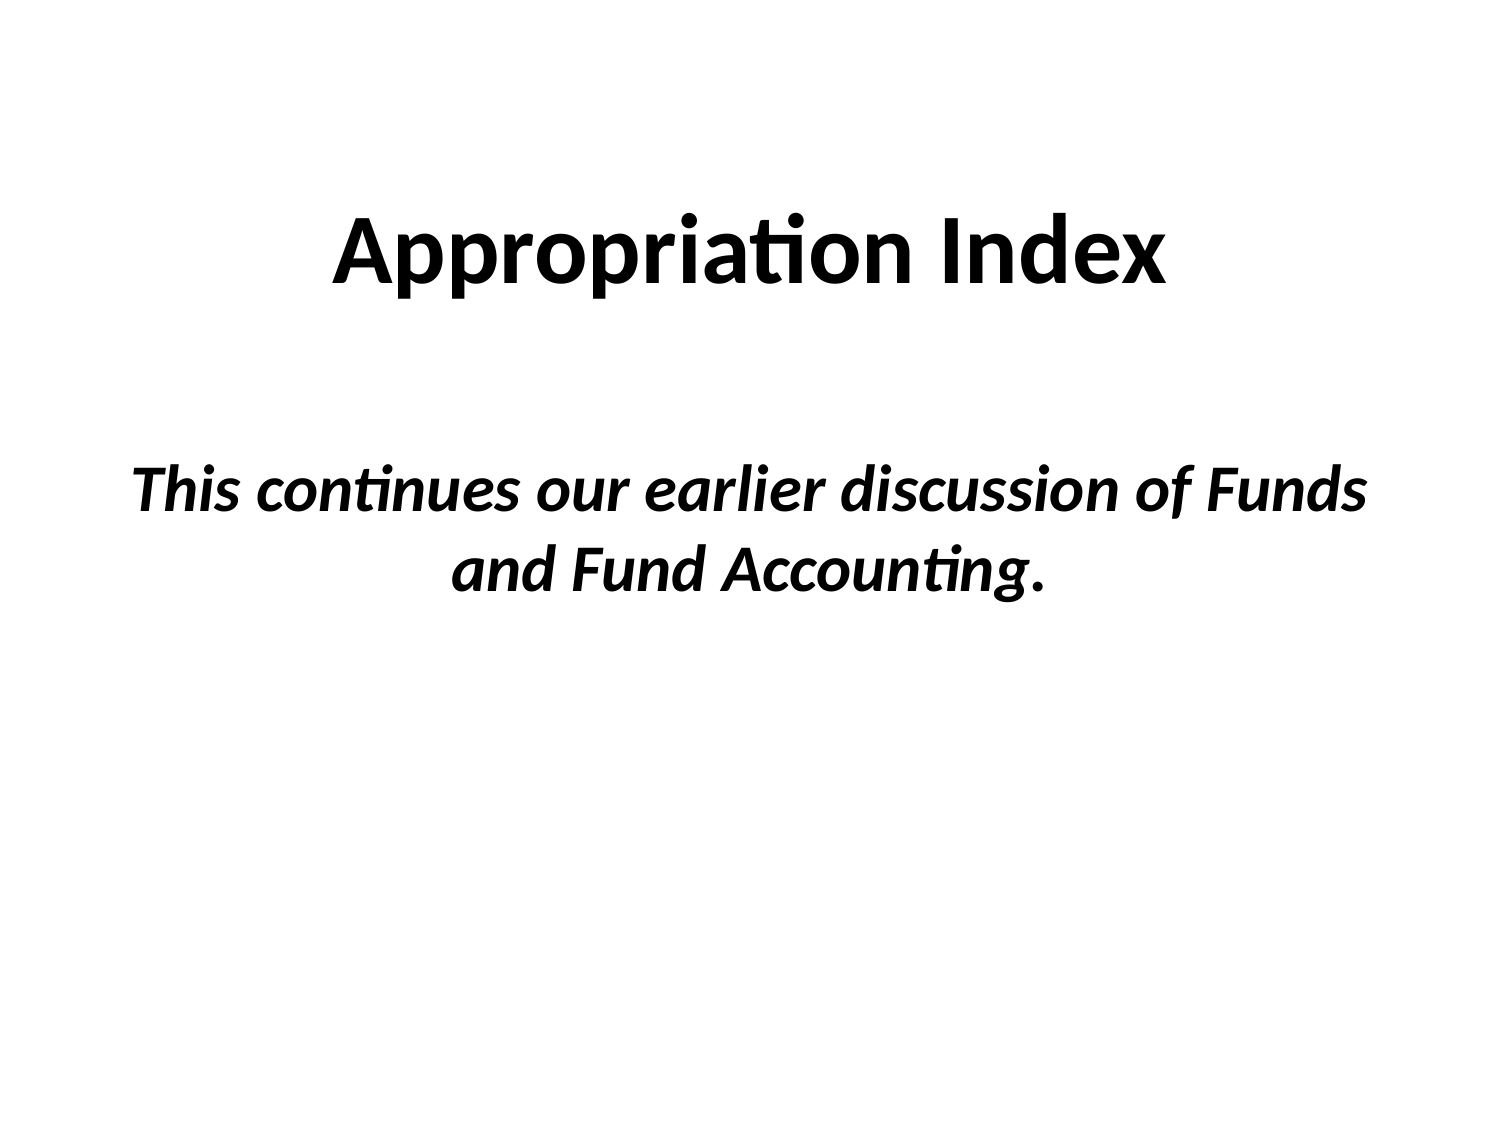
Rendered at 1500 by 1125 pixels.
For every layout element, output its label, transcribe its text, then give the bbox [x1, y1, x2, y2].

title Appropriation Index [75, 149, 1425, 338]
list This continues our earlier discussion of Funds and Fund Accounting. [75, 437, 1425, 625]
